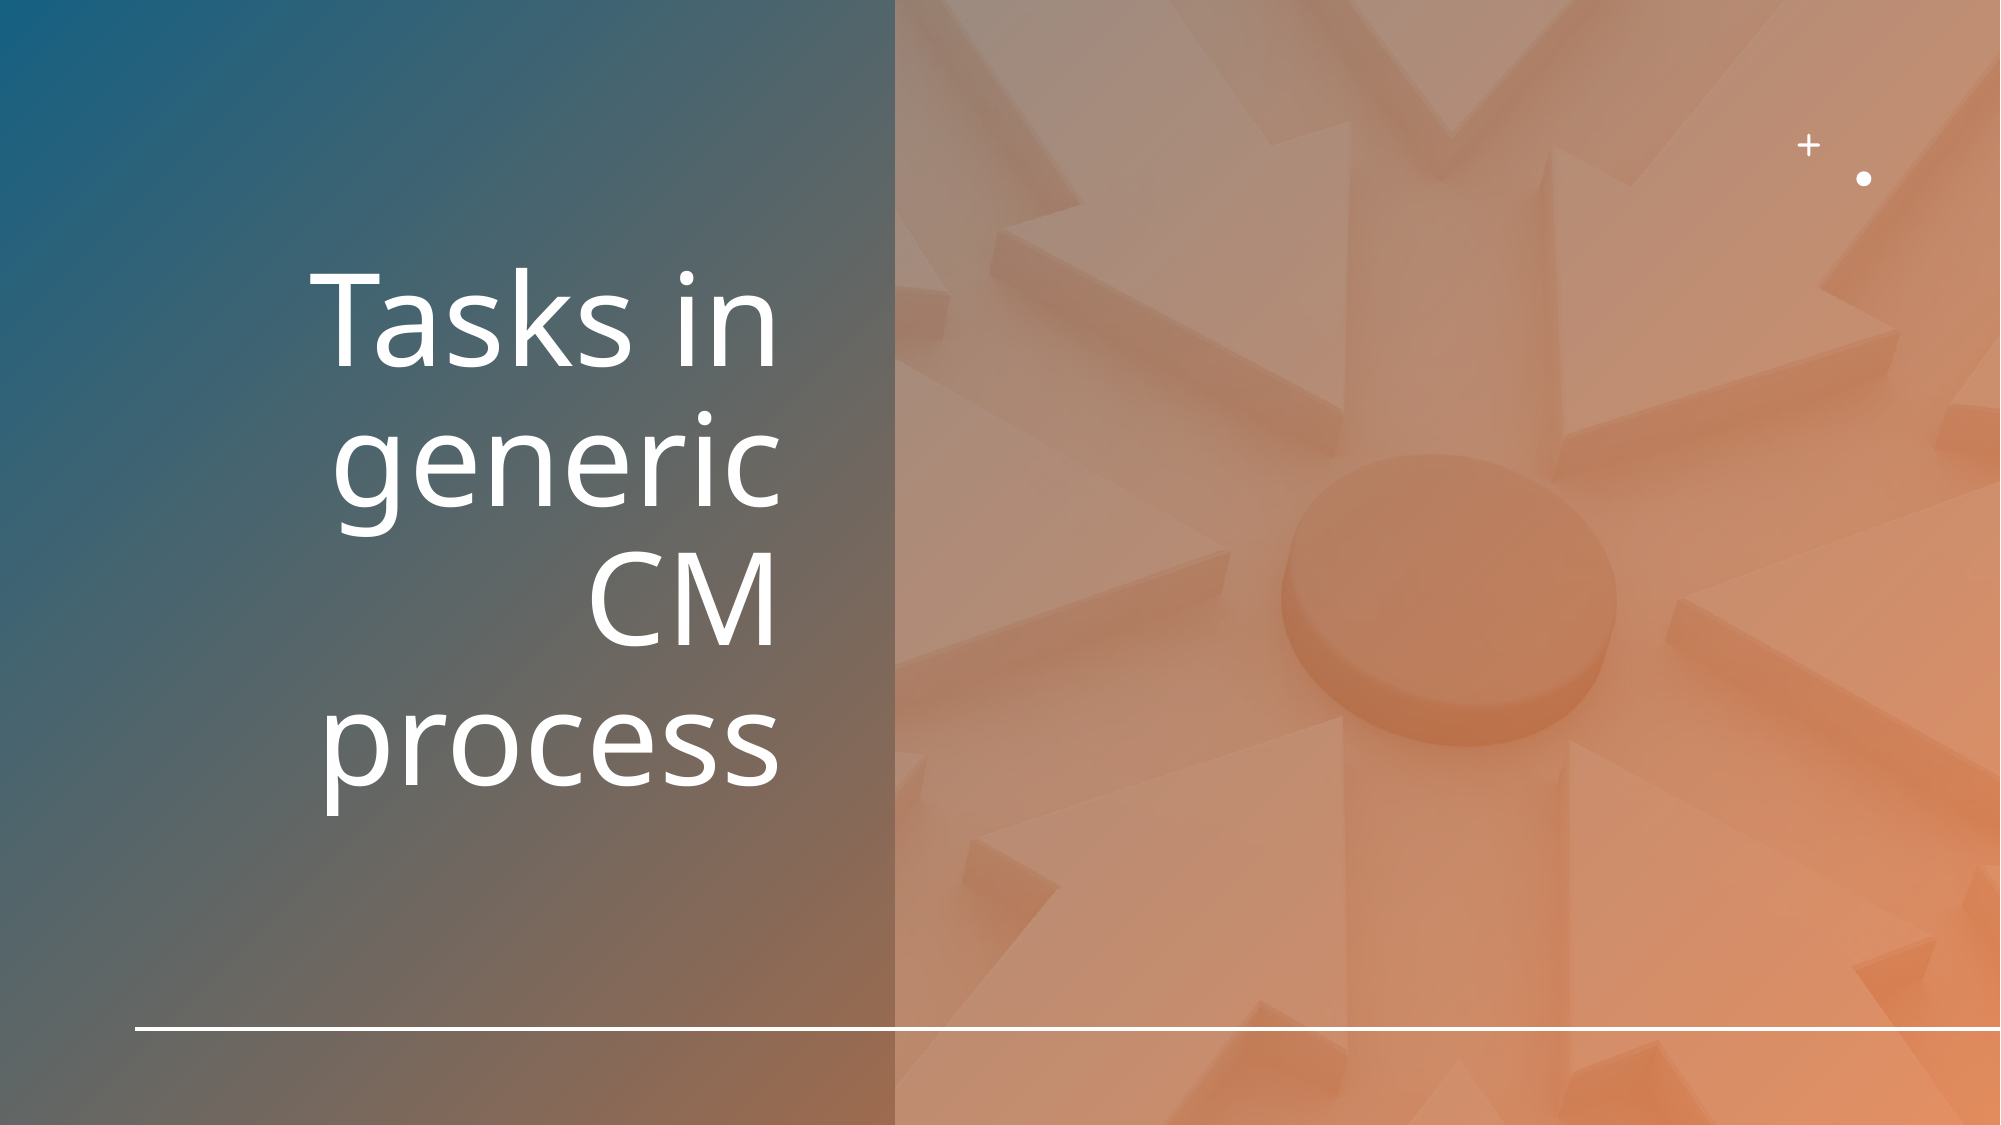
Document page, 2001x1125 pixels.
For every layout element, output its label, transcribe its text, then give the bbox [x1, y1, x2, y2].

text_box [1796, 133, 1872, 187]
picture [894, 0, 2000, 1028]
text_box [0, 0, 894, 1125]
title Tasks in generic CM process [130, 225, 799, 821]
picture [894, 1030, 2000, 1125]
